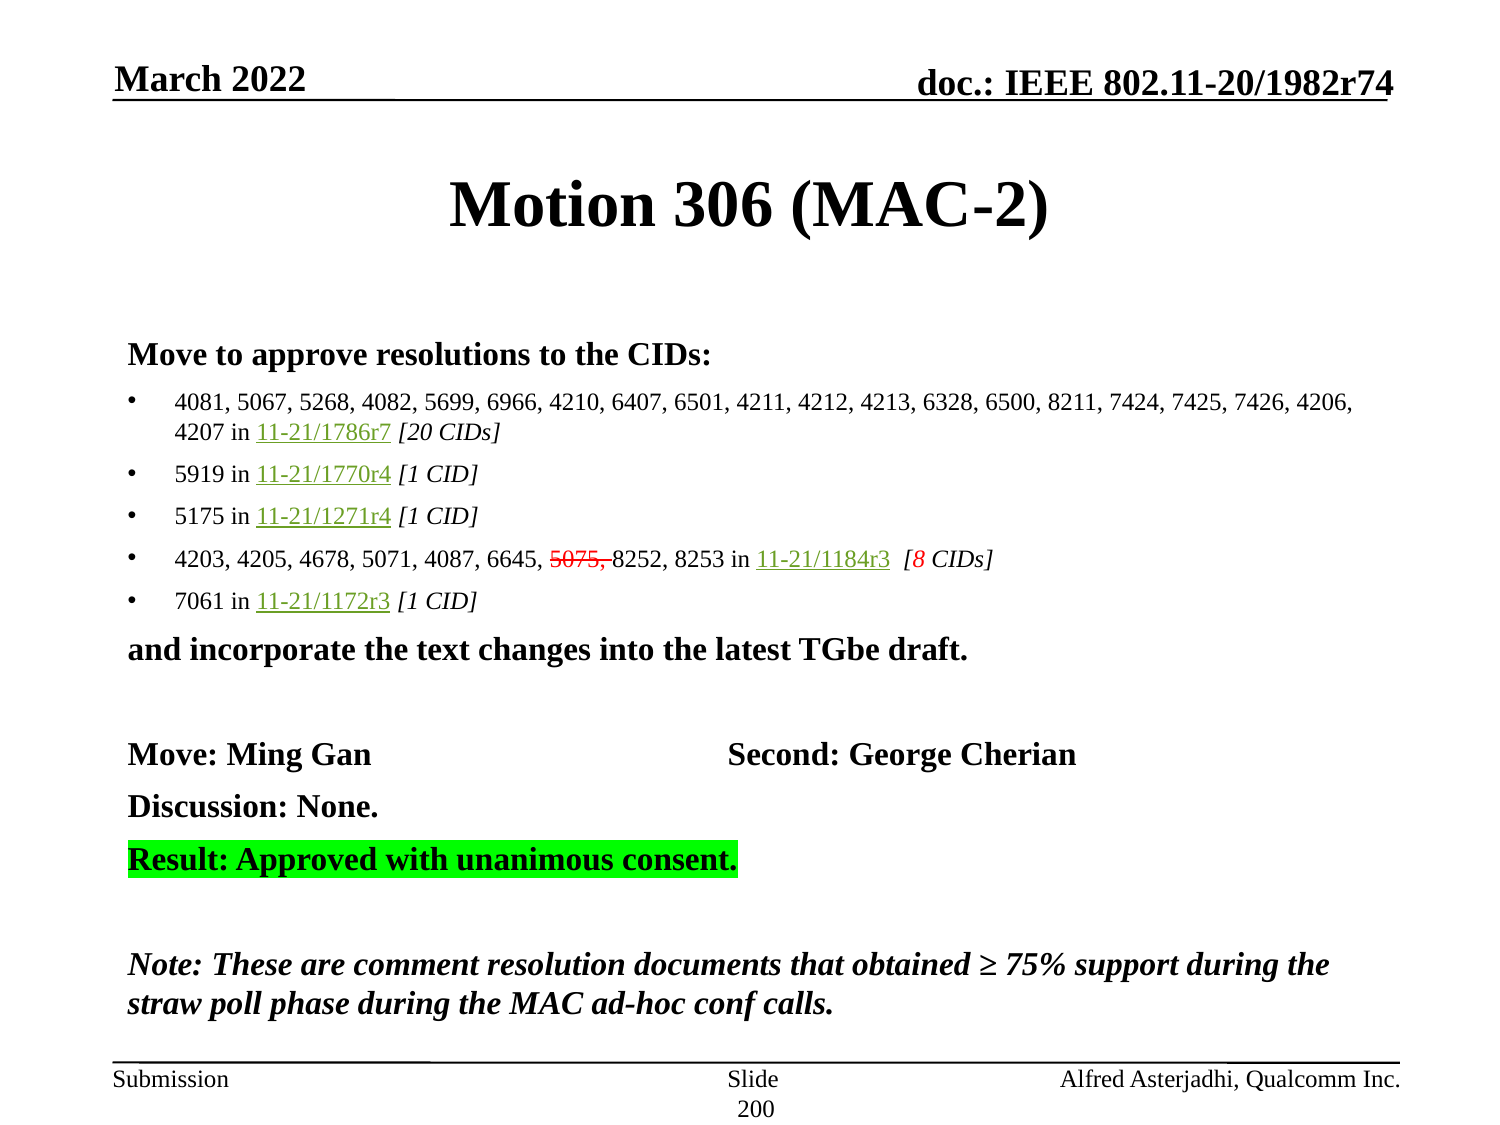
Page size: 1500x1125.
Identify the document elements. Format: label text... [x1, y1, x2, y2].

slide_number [114, 54, 423, 100]
footer Alfred Asterjadhi, Qualcomm Inc. [878, 1061, 1402, 1093]
slide_number Slide 200 [712, 1061, 800, 1123]
list Move to approve resolutions to the CIDs: 4081, 5067, 5268, 4082, 5699, 6966, 4210, 6407, 6501, 4211, 4212, 4213, 6328, 6500, 8211, 7424, 7425, 7426, 4206, 4207 in 11-21/1786r7 [20 CIDs] 5919 in 11-21/1770r4 [1 CID] 5175 in 11-21/1271r4 [1 CID] 4203, 4205, 4678, 5071, 4087, 6645, 5075, 8252, 8253 in 11-21/1184r3 [8 CIDs] 7061 in 11-21/1172r3 [1 CID] and incorporate the text changes into the latest TGbe draft. Move: Ming Gan Second: George Cherian Discussion: None. Result: Approved with unanimous consent. Note: These are comment resolution documents that obtained ≥ 75% support during the straw poll phase during the MAC ad-hoc conf calls. [112, 324, 1388, 1063]
title Motion 306 (MAC-2) [112, 112, 1388, 288]
